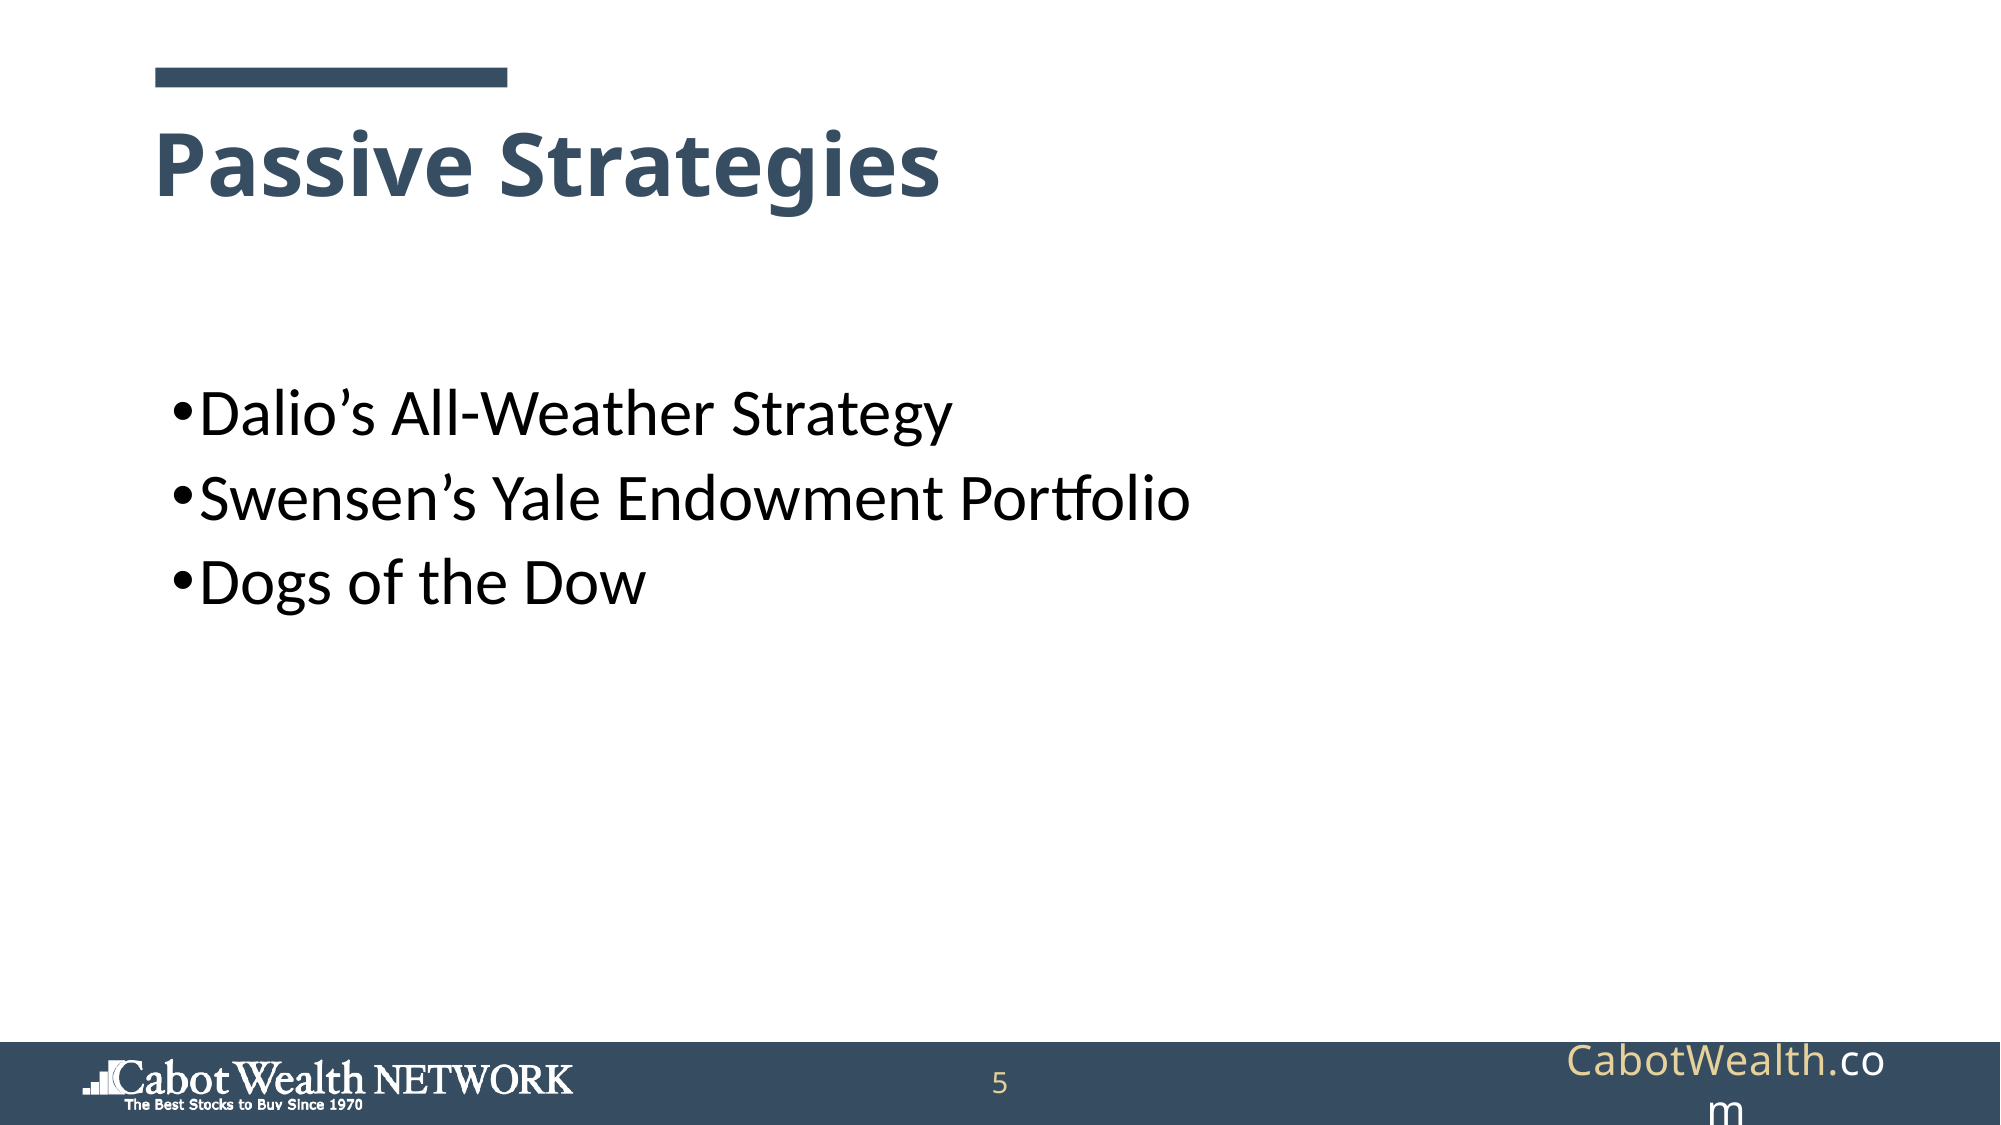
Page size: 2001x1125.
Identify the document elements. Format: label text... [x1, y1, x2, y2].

title Passive Strategies [137, 59, 1863, 278]
picture [0, 1042, 2000, 1125]
text_box Dalio’s All-Weather Strategy Swensen’s Yale Endowment Portfolio Dogs of the Dow [137, 231, 1222, 946]
picture [1713, 1105, 1724, 1125]
picture [1727, 1105, 1738, 1125]
